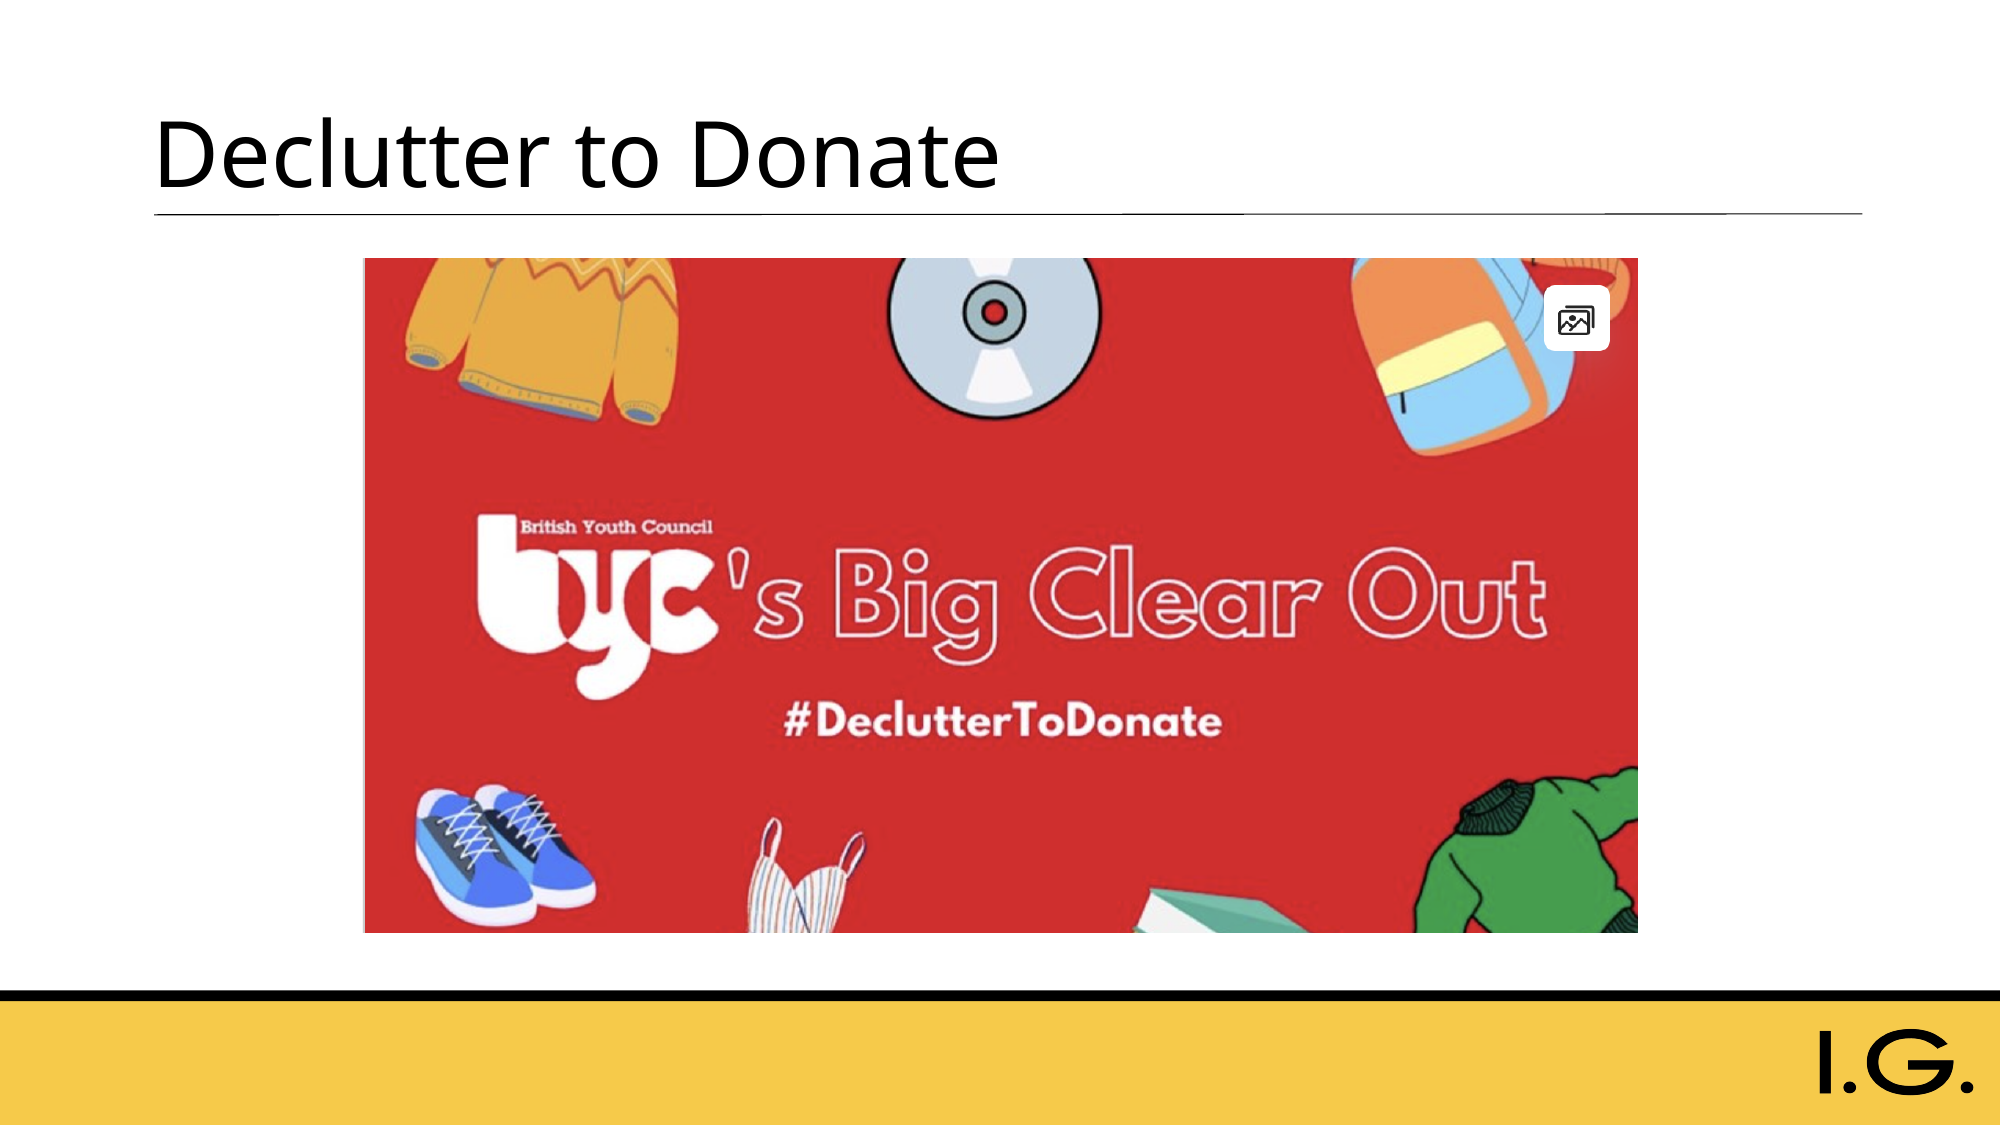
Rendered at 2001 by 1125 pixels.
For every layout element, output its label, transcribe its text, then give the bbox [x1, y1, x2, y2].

title Declutter to Donate [137, 15, 1863, 215]
picture [1788, 1005, 1995, 1119]
picture [362, 258, 1638, 934]
